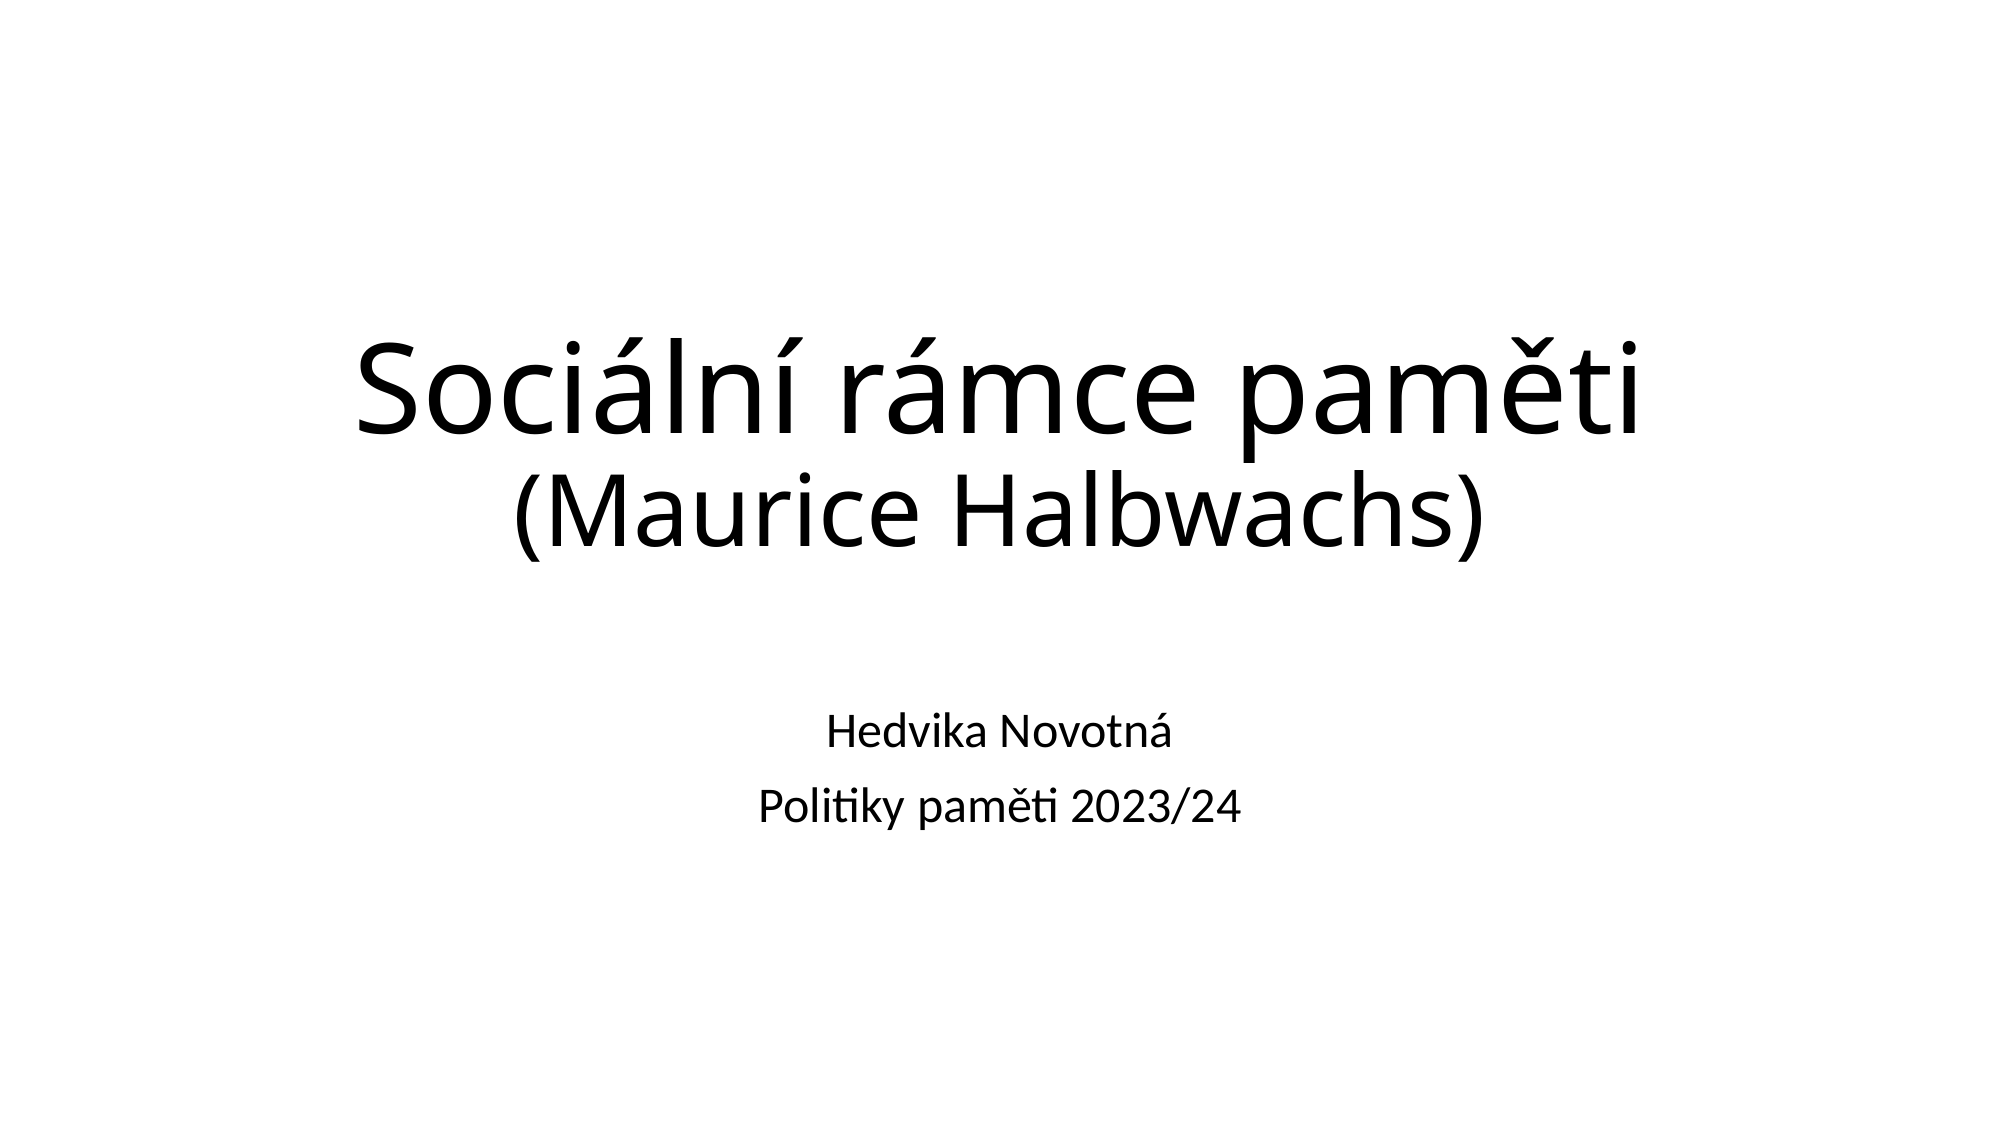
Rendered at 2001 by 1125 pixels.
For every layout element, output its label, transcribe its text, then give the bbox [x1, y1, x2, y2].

title Sociální rámce paměti (Maurice Halbwachs) [249, 184, 1750, 576]
subtitle Hedvika Novotná Politiky paměti 2023/24 [249, 697, 1750, 863]
